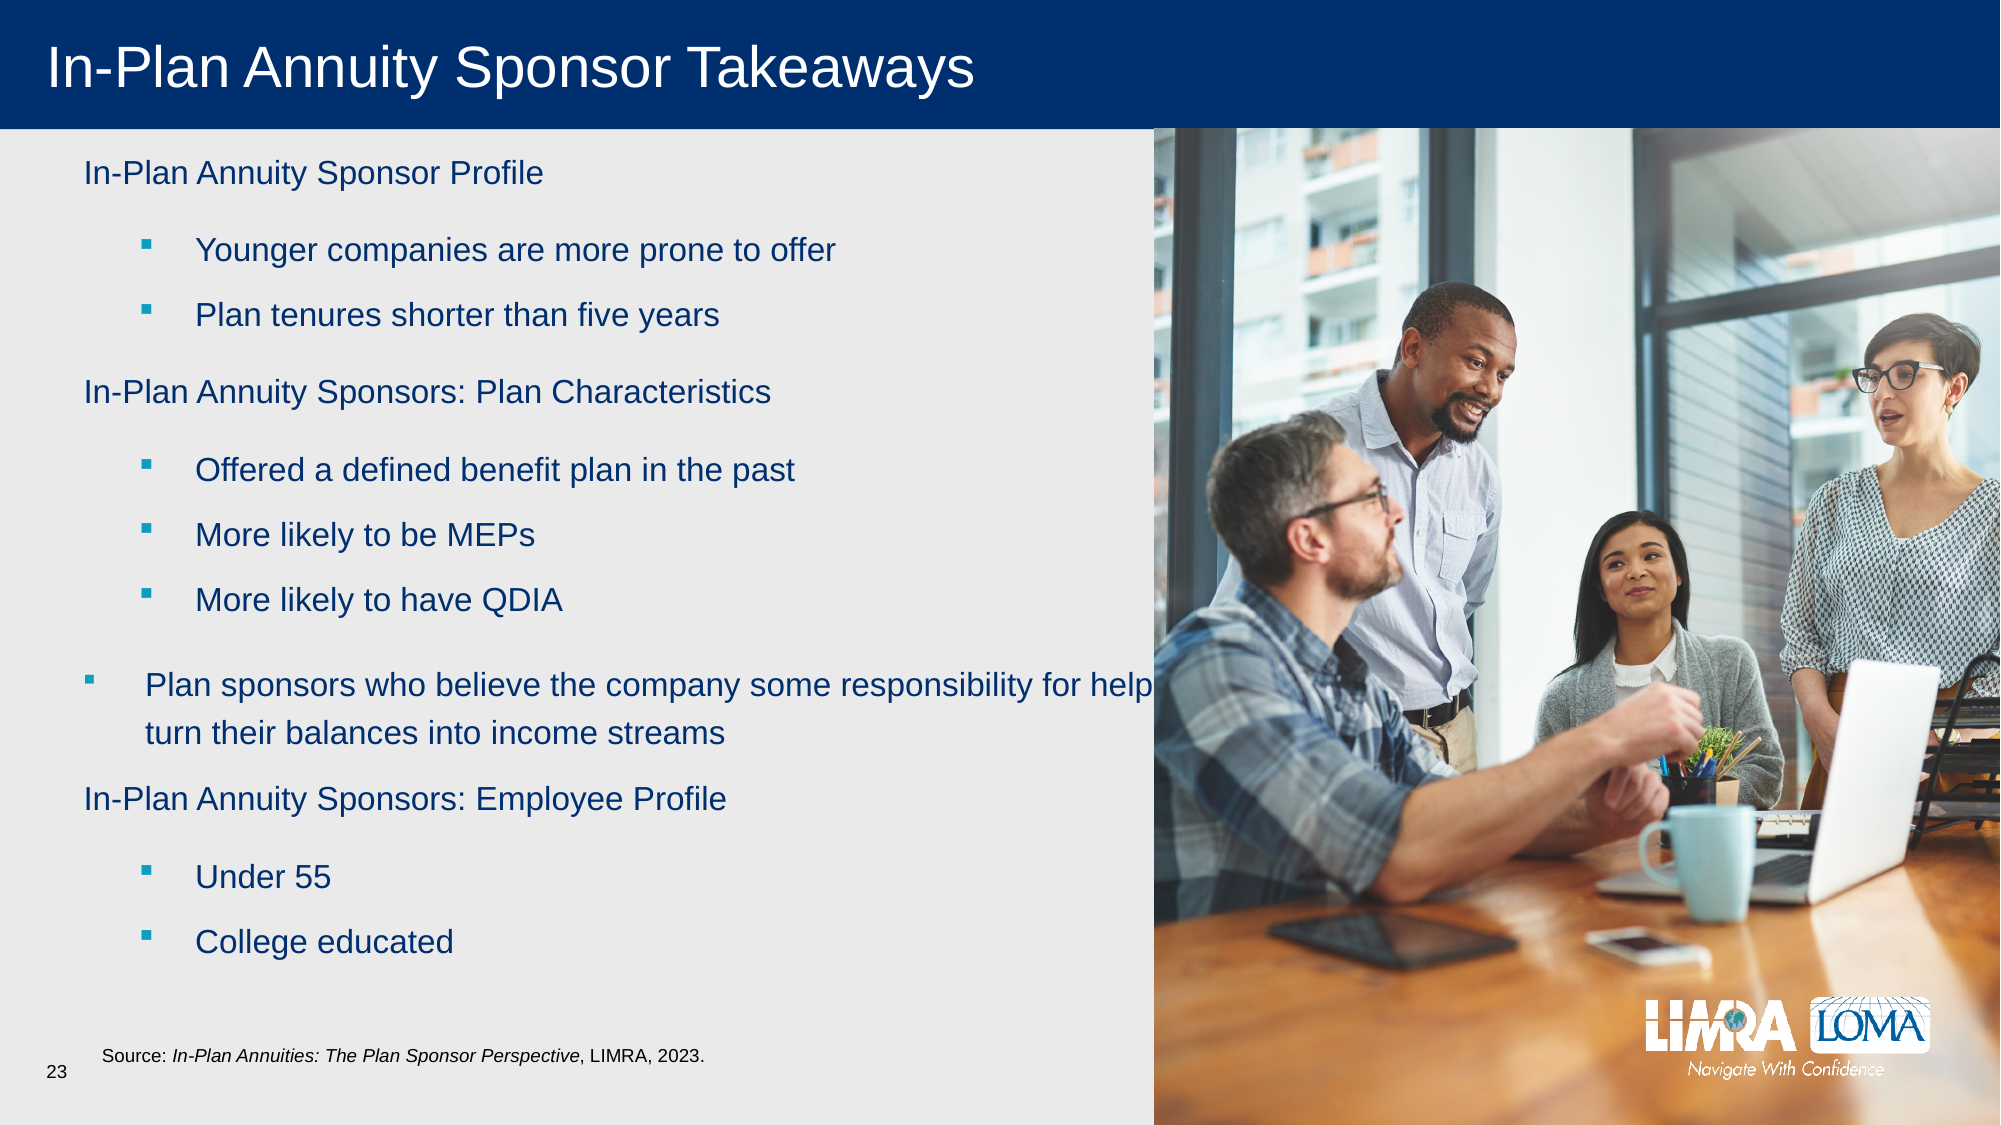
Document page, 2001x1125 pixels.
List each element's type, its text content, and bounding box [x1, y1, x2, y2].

picture [1154, 128, 2000, 1125]
list In-Plan Annuity Sponsor Profile Younger companies are more prone to offer Plan tenures shorter than five years In-Plan Annuity Sponsors: Plan Characteristics Offered a defined benefit plan in the past More likely to be MEPs More likely to have QDIA Plan sponsors who believe the company some responsibility for helping individuals turn their balances into income streams In-Plan Annuity Sponsors: Employee Profile Under 55 College educated [68, 143, 1149, 920]
text_box Source: In-Plan Annuities: The Plan Sponsor Perspective, LIMRA, 2023. [87, 1036, 984, 1074]
title In-Plan Annuity Sponsor Takeaways [0, 1, 2000, 128]
slide_number 23 [31, 1052, 105, 1112]
